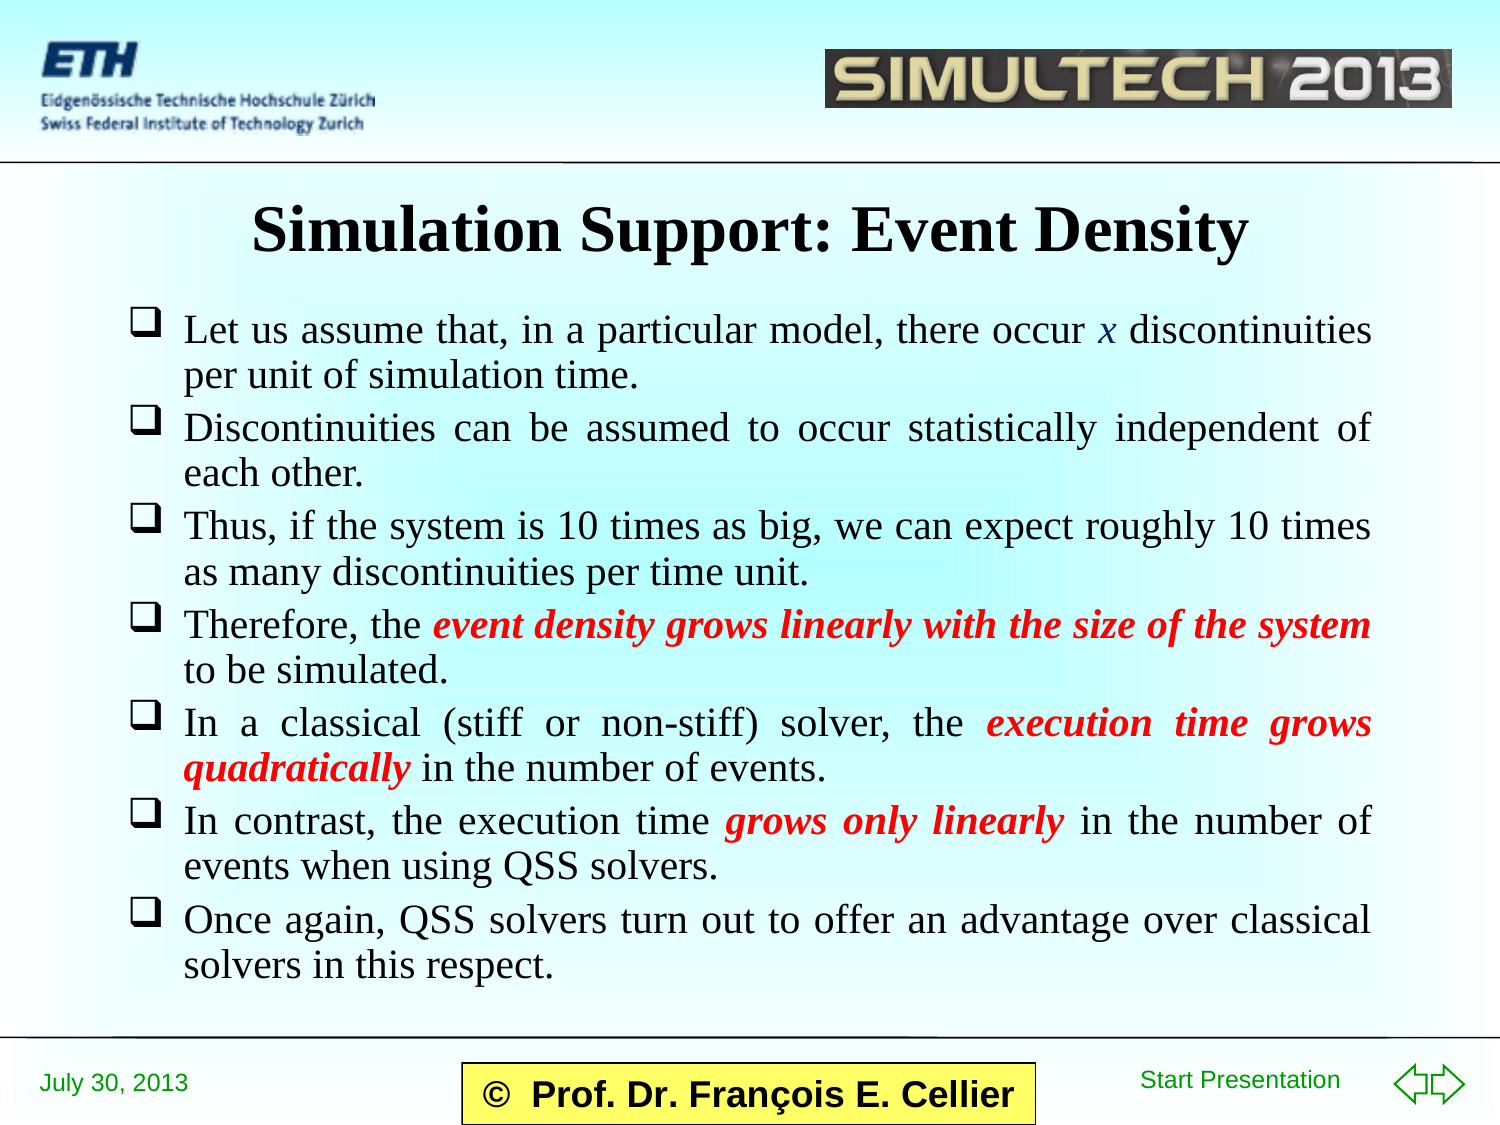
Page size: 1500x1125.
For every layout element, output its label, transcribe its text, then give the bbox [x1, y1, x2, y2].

text_box Let us assume that, in a particular model, there occur x discontinuities per unit of simulation time. Discontinuities can be assumed to occur statistically independent of each other. Thus, if the system is 10 times as big, we can expect roughly 10 times as many discontinuities per time unit. Therefore, the event density grows linearly with the size of the system to be simulated. In a classical (stiff or non-stiff) solver, the execution time grows quadratically in the number of events. In contrast, the execution time grows only linearly in the number of events when using QSS solvers. Once again, QSS solvers turn out to offer an advantage over classical solvers in this respect. [112, 299, 1388, 1013]
picture [0, 0, 375, 136]
title Simulation Support: Event Density [1, 174, 1500, 275]
picture [825, 49, 1452, 108]
